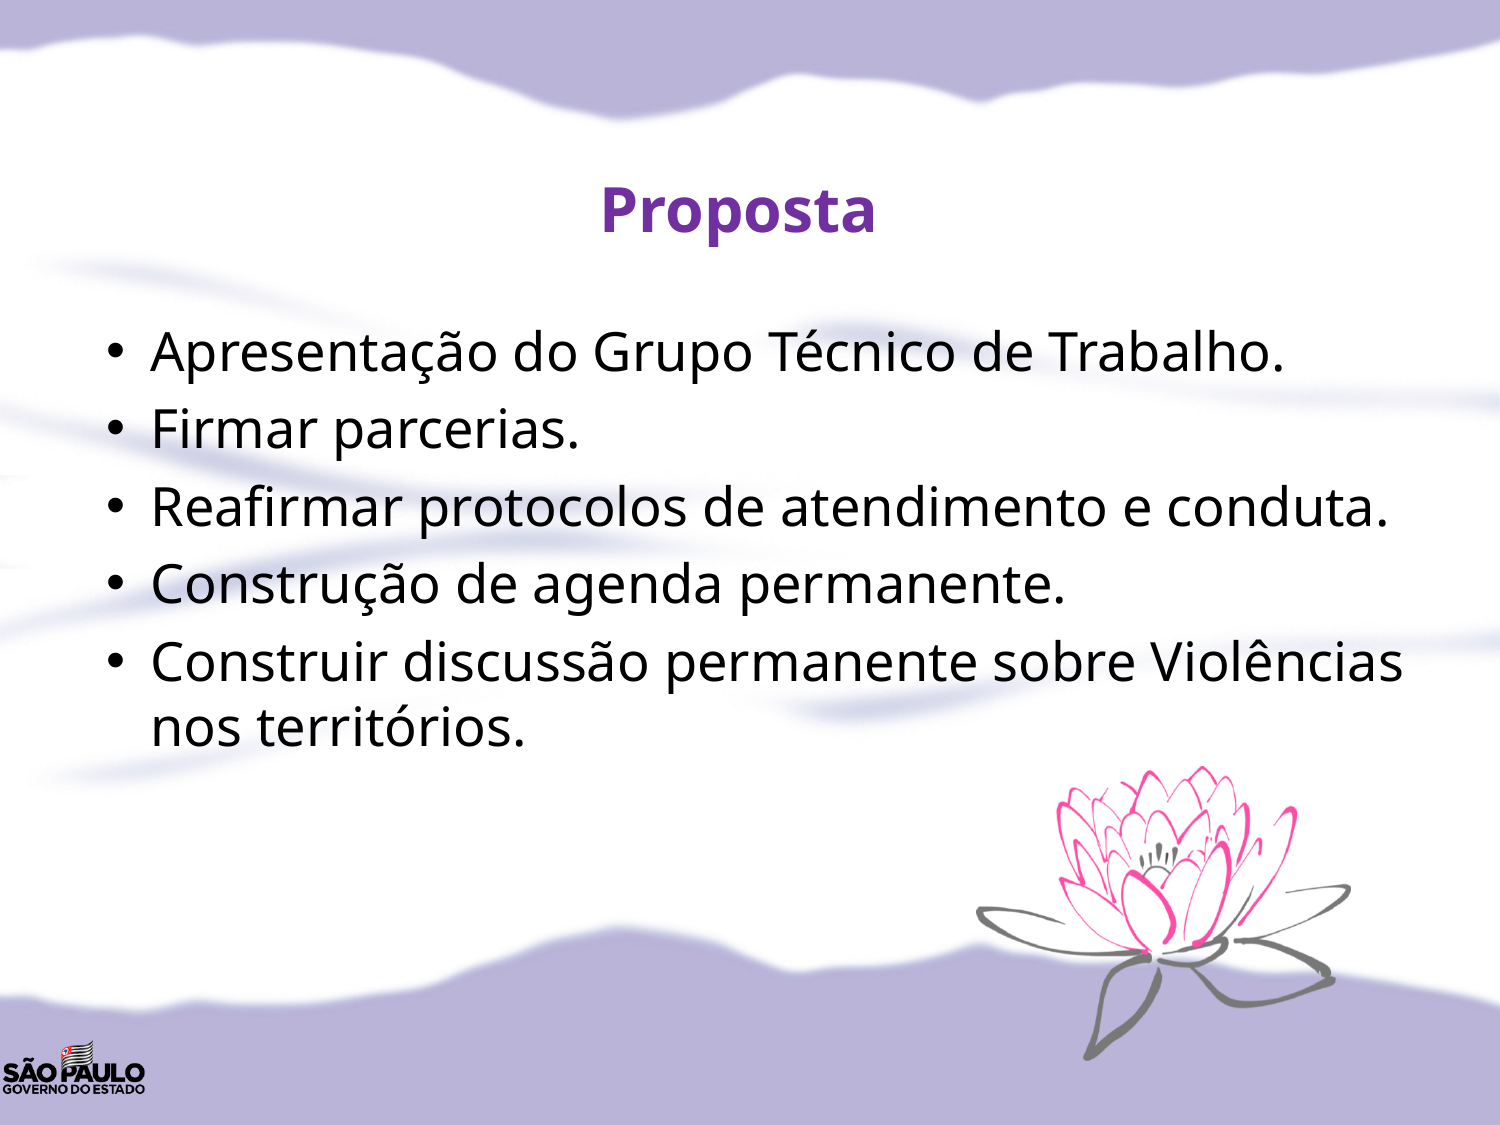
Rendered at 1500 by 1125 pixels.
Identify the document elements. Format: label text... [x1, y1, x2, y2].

text_box Apresentação do Grupo Técnico de Trabalho. Firmar parcerias. Reafirmar protocolos de atendimento e conduta. Construção de agenda permanente. Construir discussão permanente sobre Violências nos territórios. [91, 309, 1500, 837]
picture [0, 1034, 148, 1099]
text_box Proposta [584, 162, 1014, 252]
